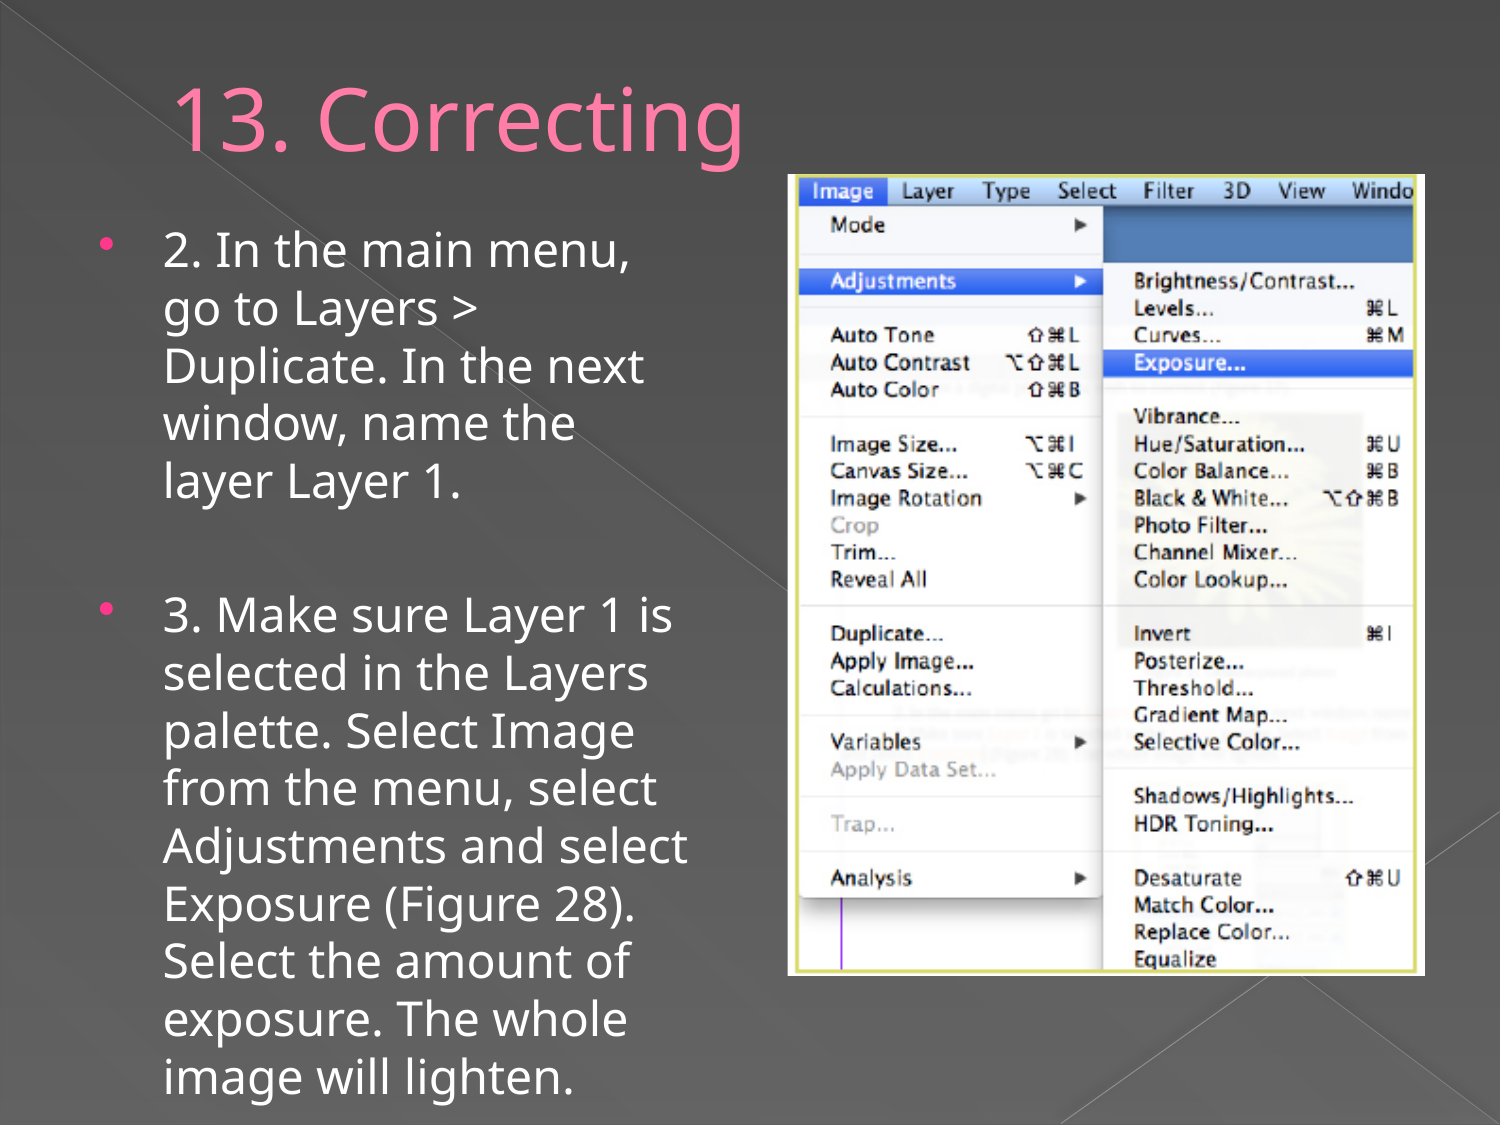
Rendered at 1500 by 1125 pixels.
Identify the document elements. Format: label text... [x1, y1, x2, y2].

list 2. In the main menu, go to Layers > Duplicate. In the next window, name the layer Layer 1. 3. Make sure Layer 1 is selected in the Layers palette. Select Image from the menu, select Adjustments and select Exposure (Figure 28). Select the amount of exposure. The whole image will lighten. [75, 212, 713, 1113]
title 13. Correcting [75, 1, 1425, 231]
picture [787, 174, 1426, 976]
